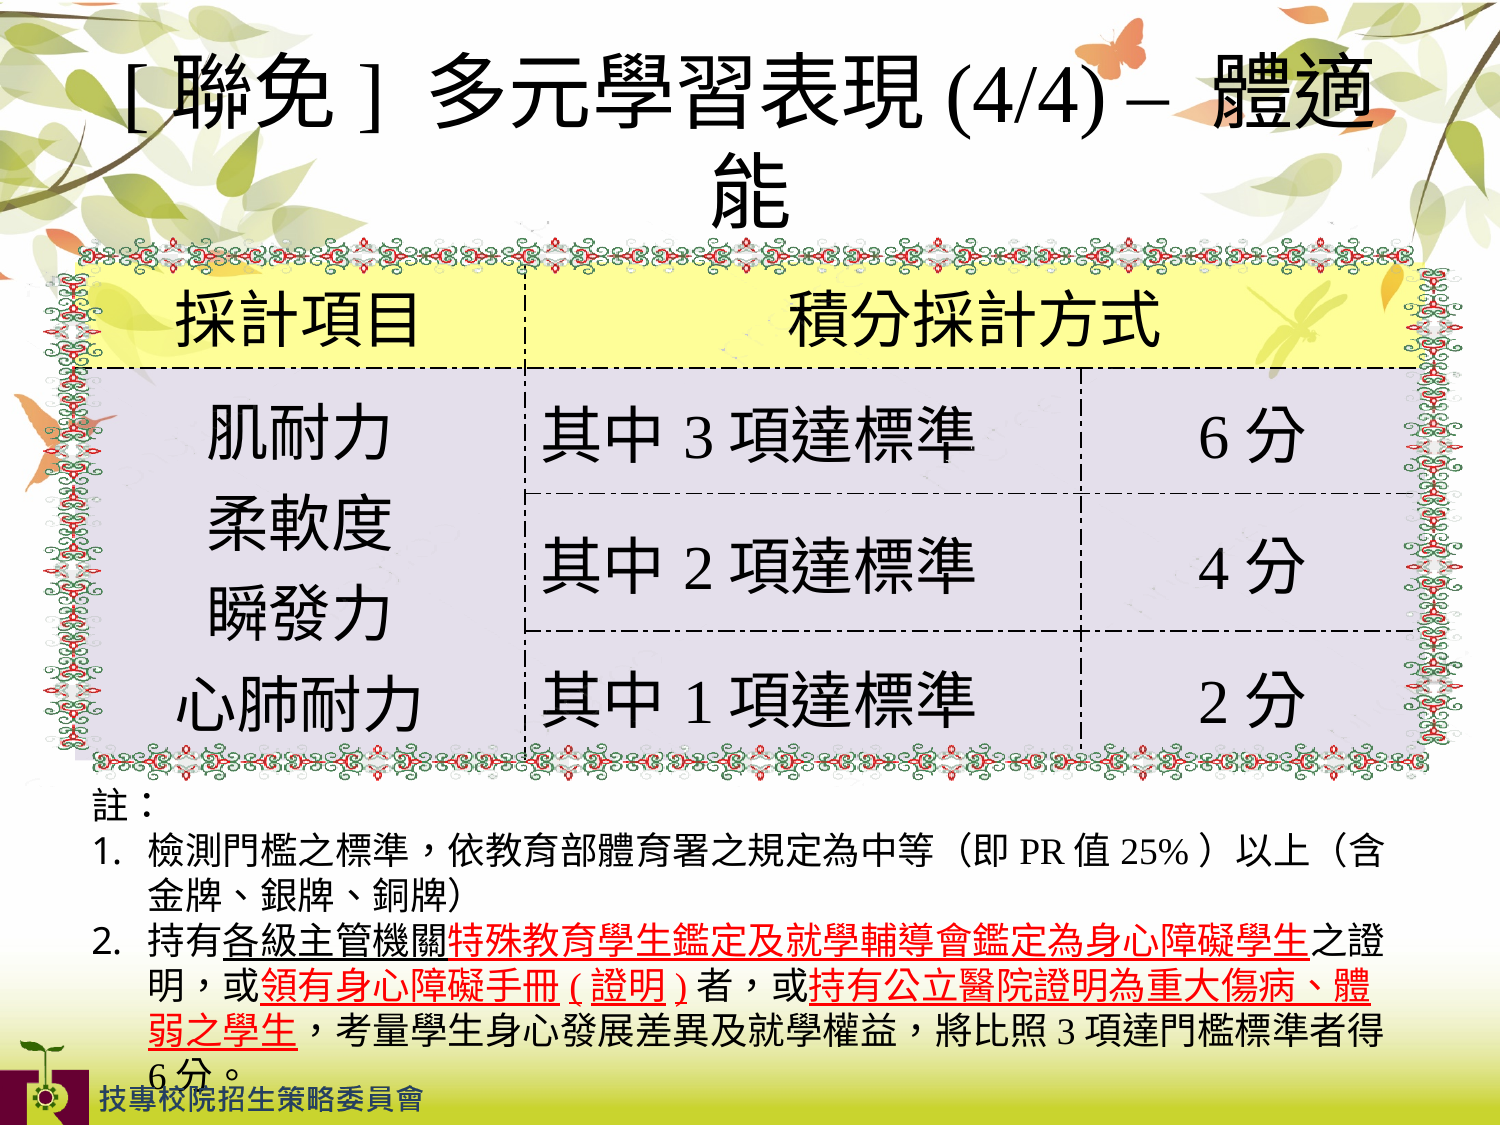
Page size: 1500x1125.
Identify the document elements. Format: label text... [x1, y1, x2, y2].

text_box 註： 檢測門檻之標準，依教育部體育署之規定為中等（即PR值25%）以上（含金牌、銀牌、銅牌） 持有各級主管機關特殊教育學生鑑定及就學輔導會鑑定為身心障礙學生之證明，或領有身心障礙手冊(證明)者，或持有公立醫院證明為重大傷病、體弱之學生，考量學生身心發展差異及就學權益，將比照3項達門檻標準者得6分。 [76, 795, 1424, 1105]
title [聯免] 多元學習表現(4/4) – 體適能 [75, 45, 1425, 219]
picture [0, 0, 1500, 1125]
